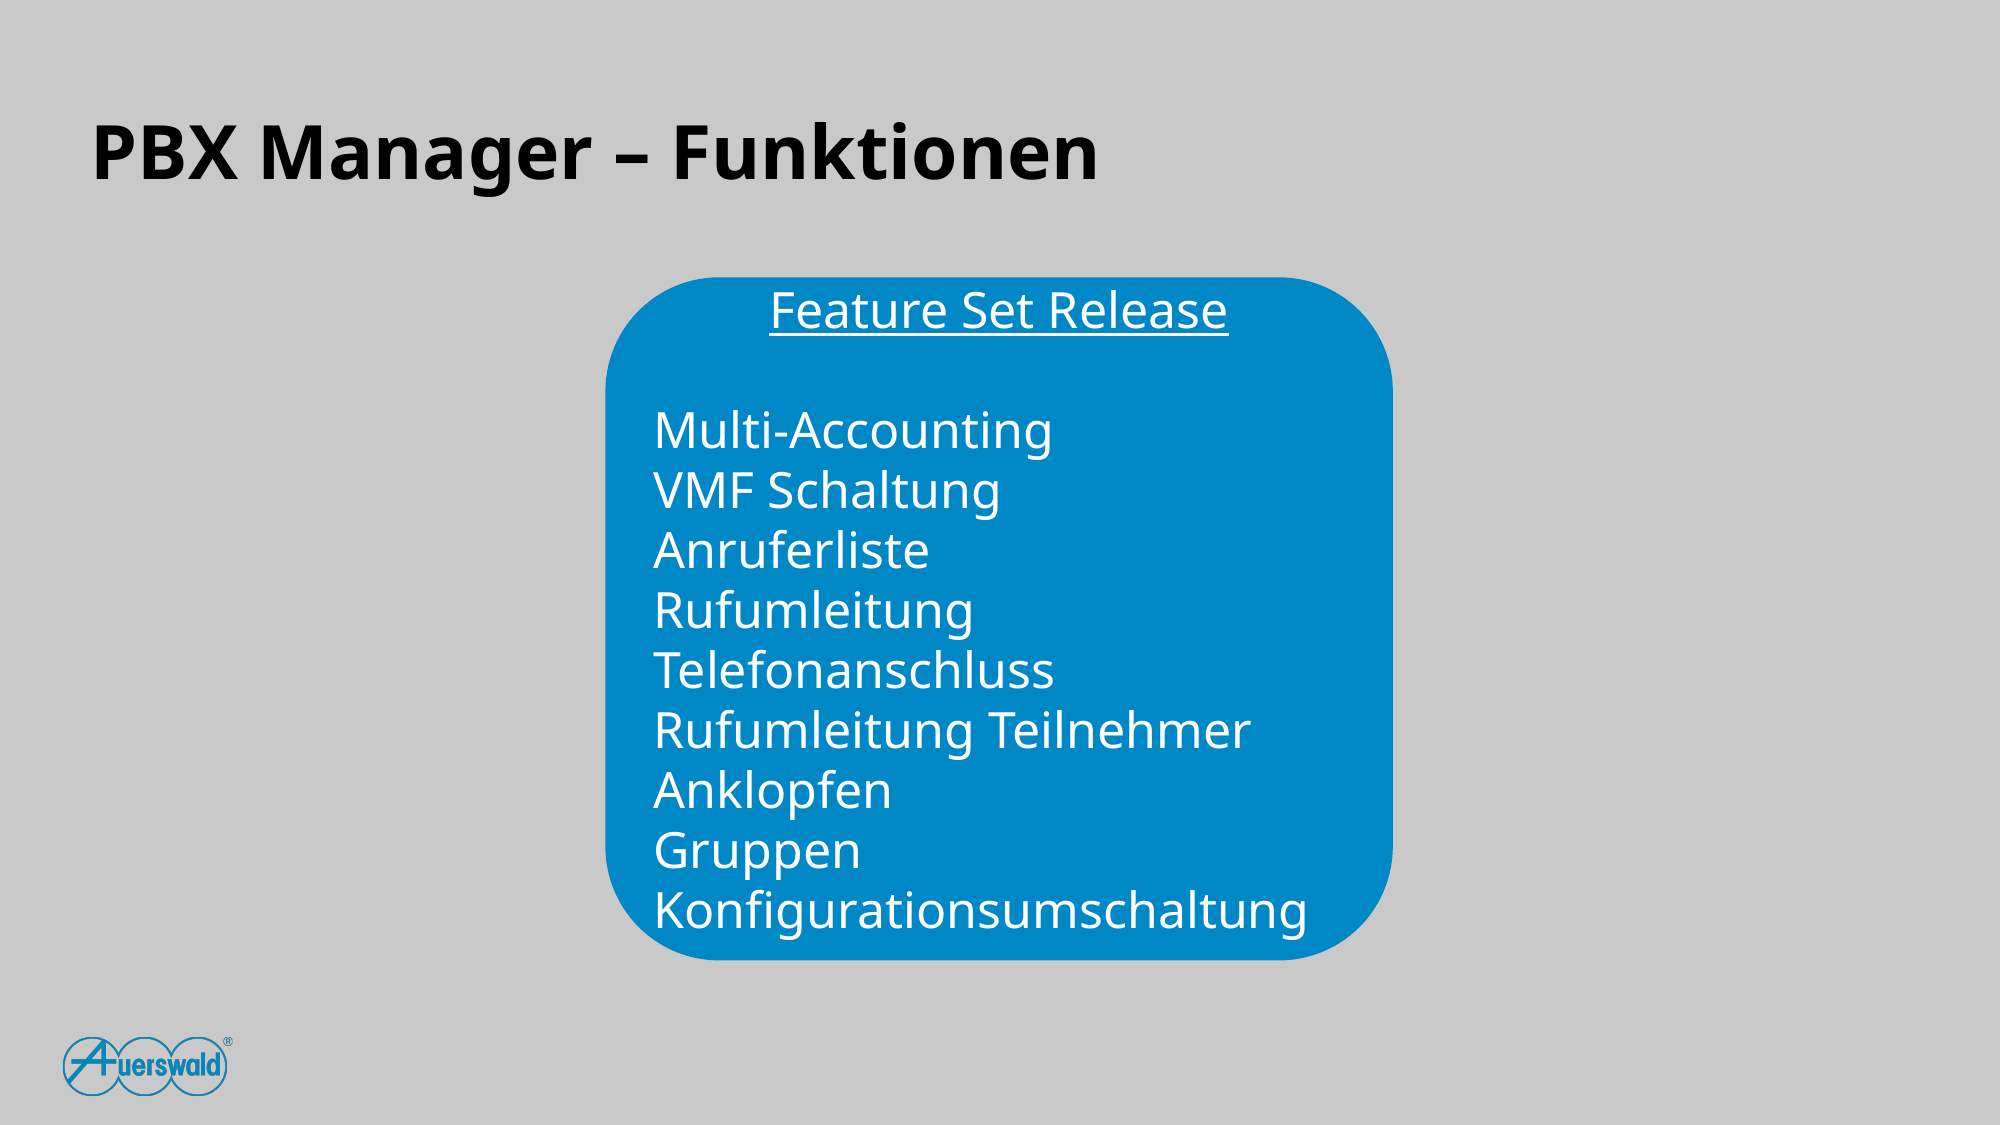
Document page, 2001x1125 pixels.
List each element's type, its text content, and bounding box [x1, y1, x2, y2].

picture [56, 1031, 238, 1103]
text_box Feature Set Release Multi-Accounting VMF Schaltung Anruferliste Rufumleitung Telefonanschluss Rufumleitung Teilnehmer Anklopfen Gruppen Konfigurationsumschaltung [605, 277, 1393, 961]
title PBX Manager – Funktionen [90, 67, 1912, 244]
